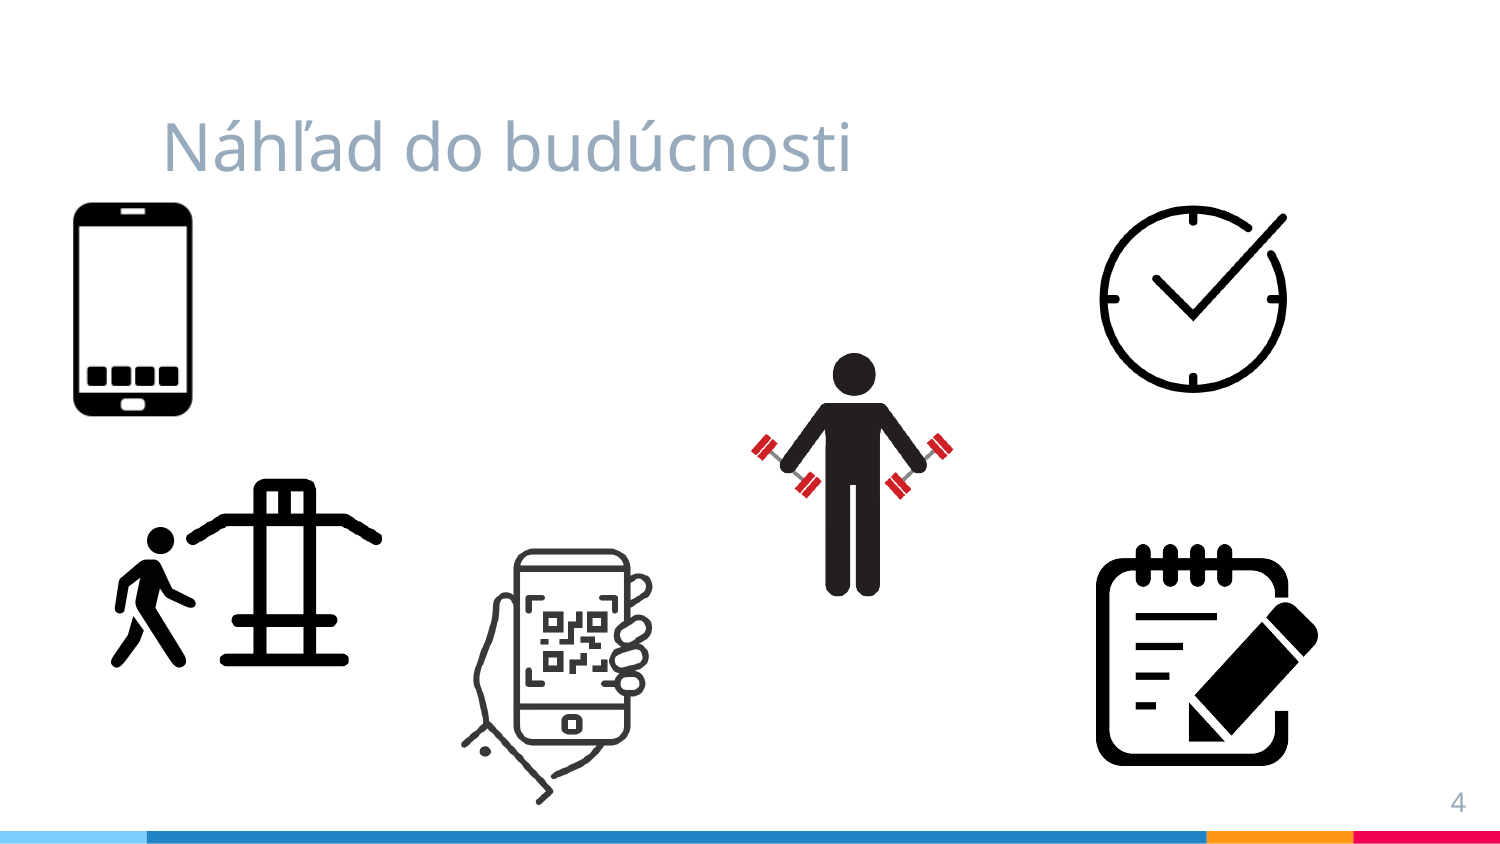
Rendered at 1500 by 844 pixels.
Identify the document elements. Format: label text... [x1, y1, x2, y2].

picture [1091, 196, 1295, 401]
title Náhľad do budúcnosti [146, 58, 1207, 200]
slide_number 4 [1391, 770, 1482, 822]
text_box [82, 473, 382, 670]
picture [423, 542, 691, 810]
picture [20, 196, 246, 423]
picture [1095, 544, 1318, 766]
picture [727, 335, 977, 613]
